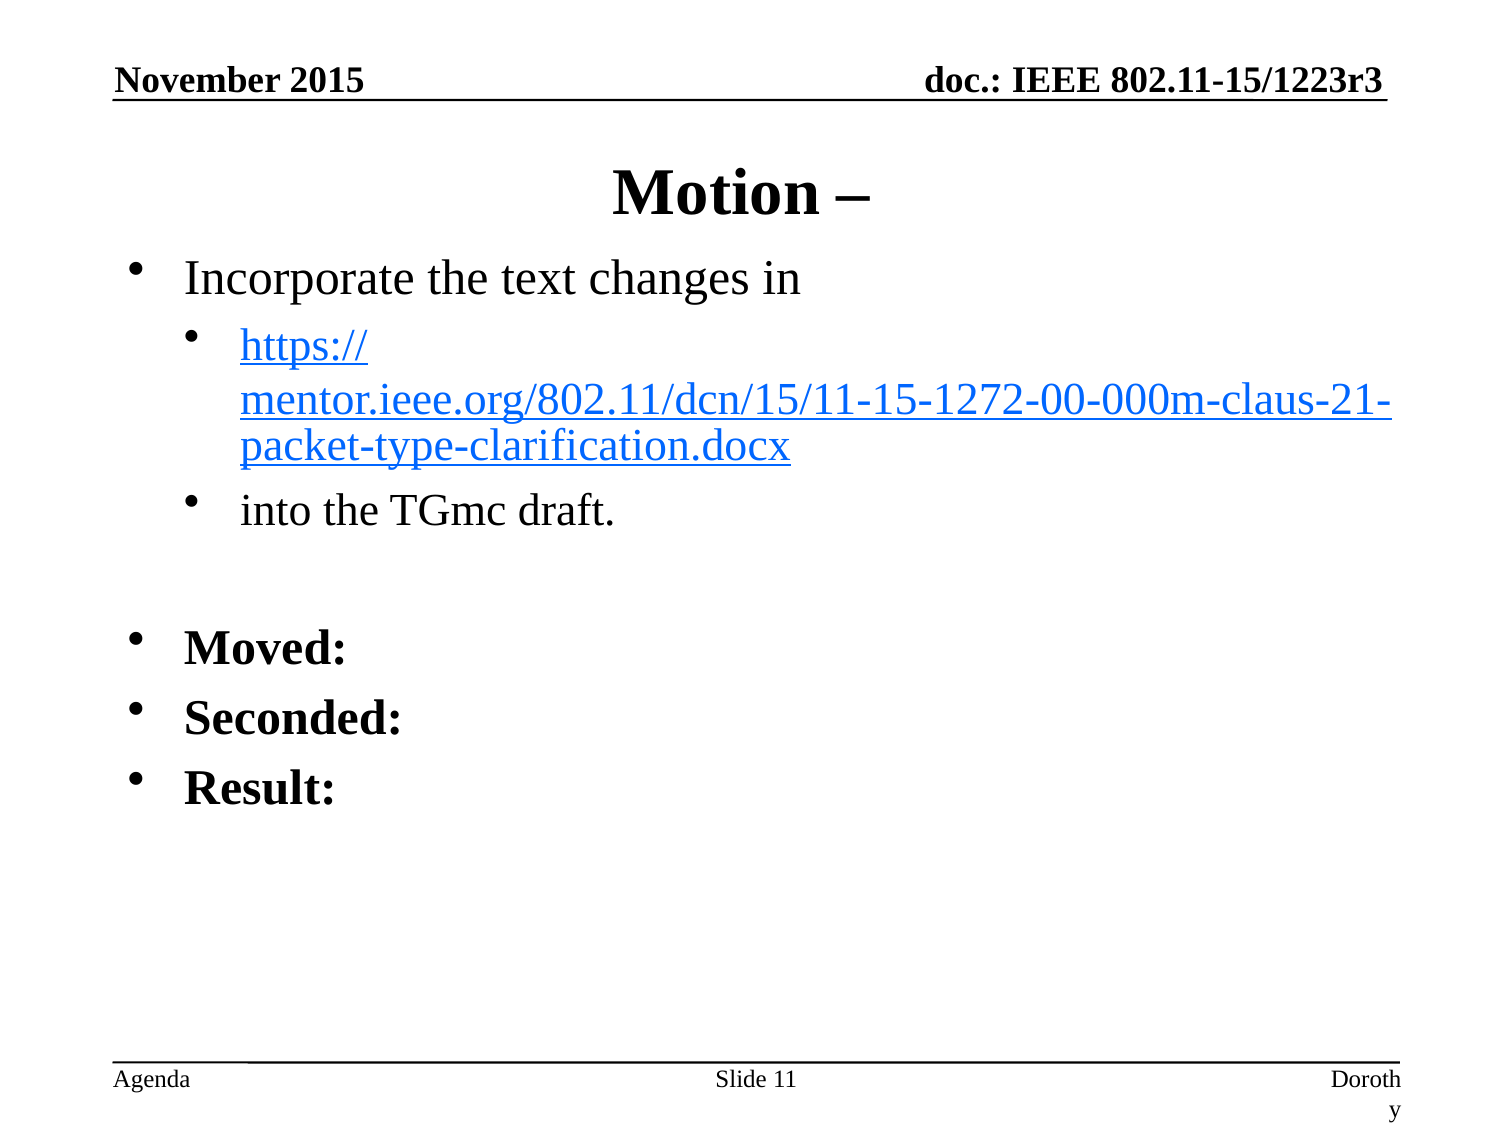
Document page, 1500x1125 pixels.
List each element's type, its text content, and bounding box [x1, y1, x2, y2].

list Incorporate the text changes in https://mentor.ieee.org/802.11/dcn/15/11-15-1272-00-000m-claus-21-packet-type-clarification.docx into the TGmc draft. Moved: Seconded: Result: [112, 237, 1413, 1075]
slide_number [114, 54, 425, 100]
footer Dorothy Stanley, HPE-Aruba [1325, 1075, 1402, 1093]
slide_number Slide 11 [712, 1075, 800, 1093]
title Motion – [112, 112, 1388, 237]
